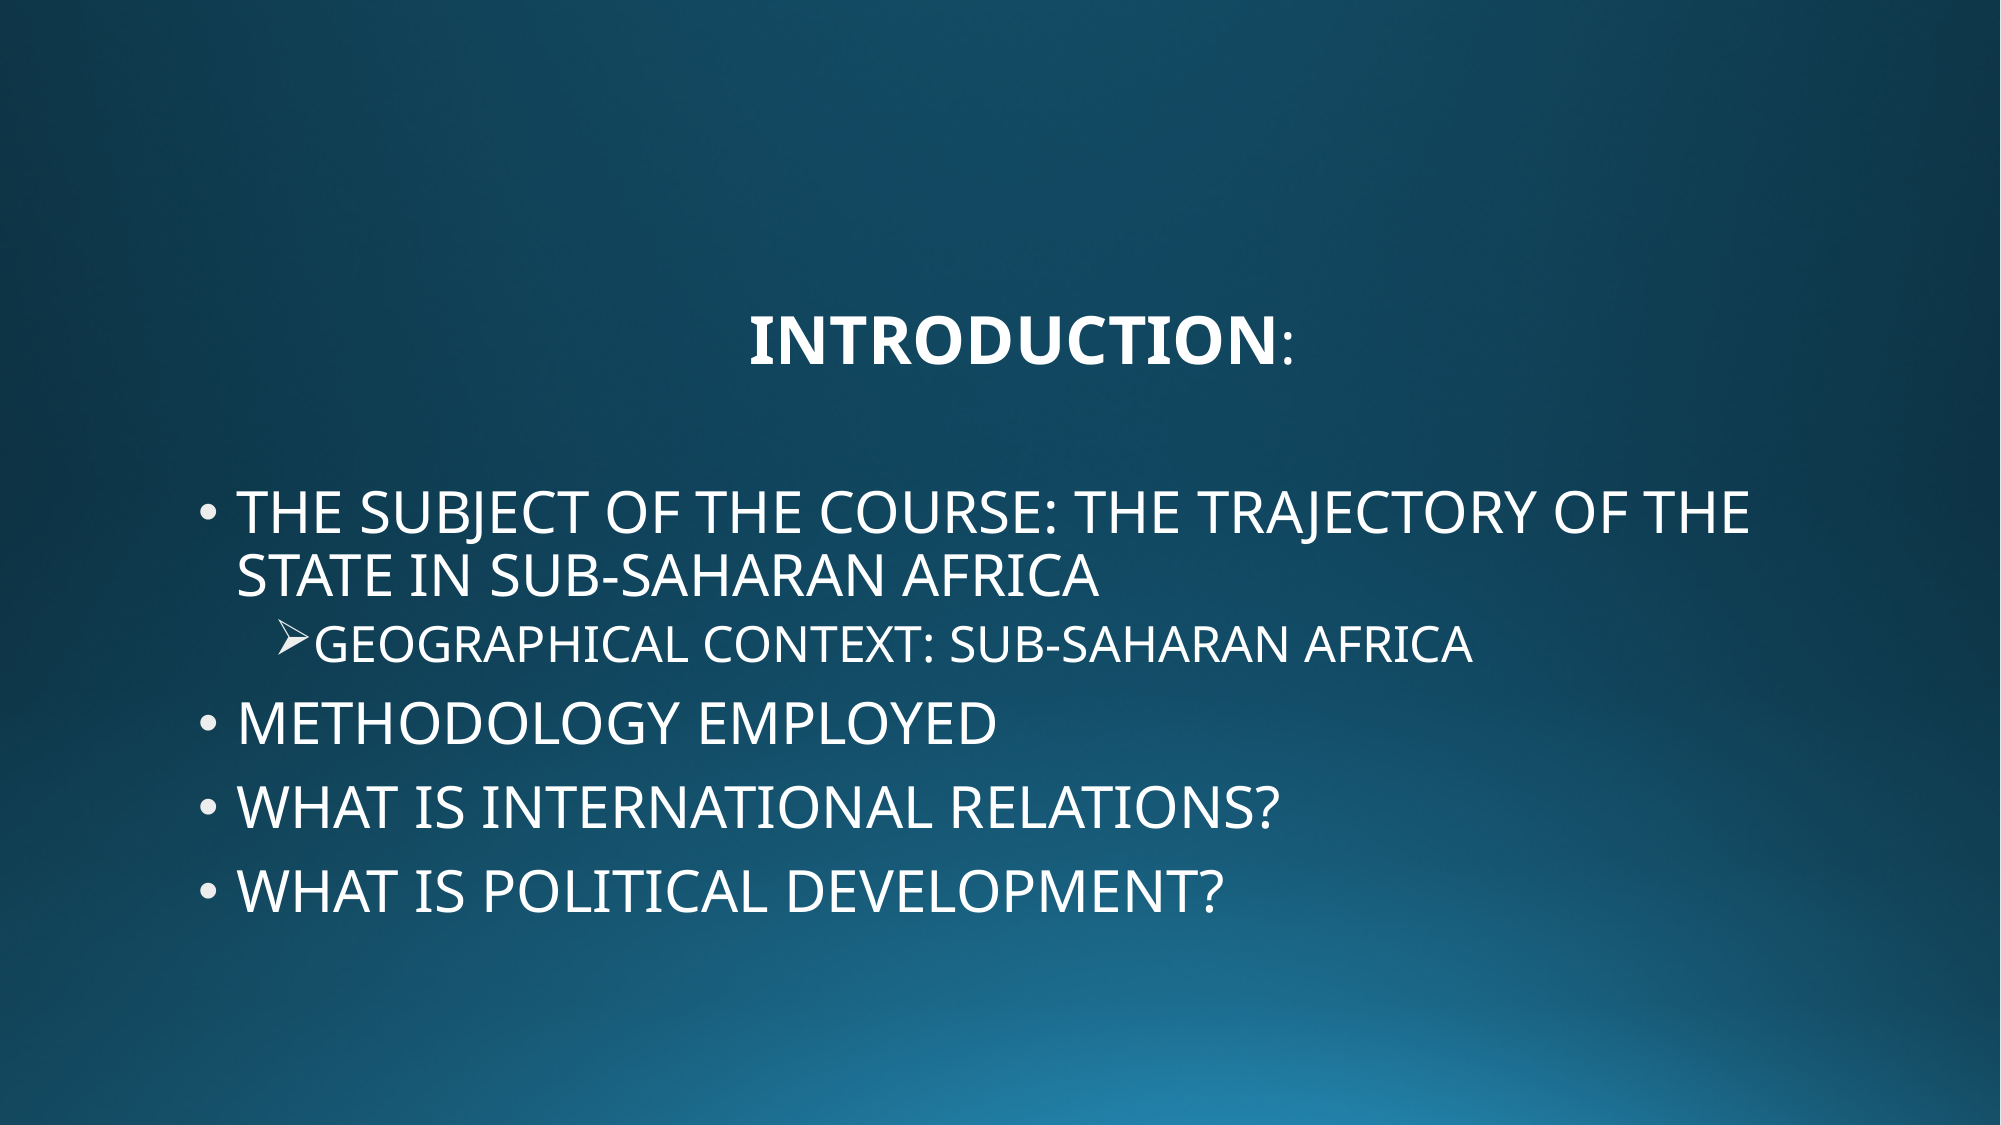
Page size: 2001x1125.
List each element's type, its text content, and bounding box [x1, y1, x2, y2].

picture [0, 0, 2001, 1125]
list INTRODUCTION: THE SUBJECT OF THE COURSE: THE TRAJECTORY OF THE STATE IN SUB-SAHARAN AFRICA GEOGRAPHICAL CONTEXT: SUB-SAHARAN AFRICA METHODOLOGY EMPLOYED WHAT IS INTERNATIONAL RELATIONS? WHAT IS POLITICAL DEVELOPMENT? [183, 299, 1863, 1014]
